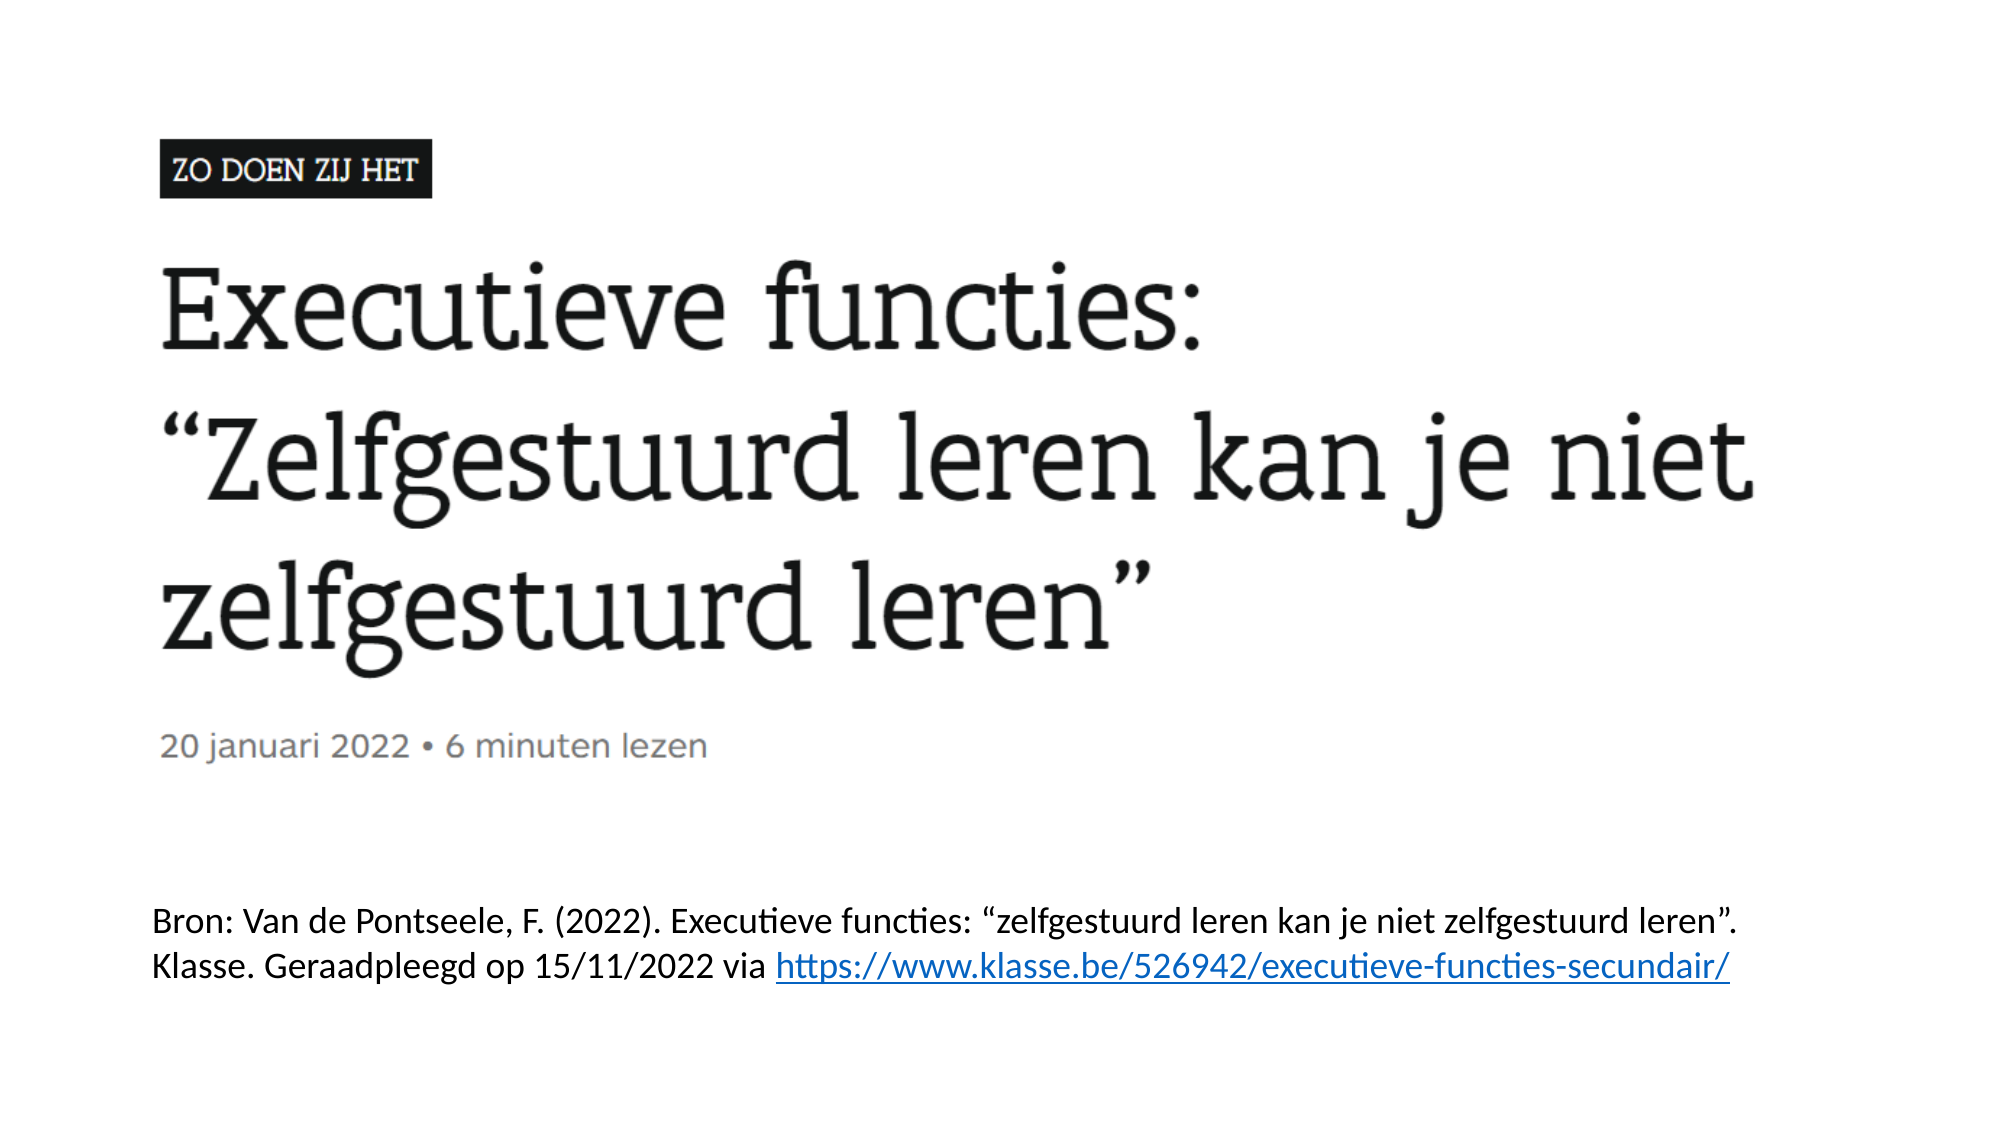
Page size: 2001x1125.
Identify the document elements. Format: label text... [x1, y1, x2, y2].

text_box Bron: Van de Pontseele, F. (2022). Executieve functies: “zelfgestuurd leren kan je niet zelfgestuurd leren”. Klasse. Geraadpleegd op 15/11/2022 via https://www.klasse.be/526942/executieve-functies-secundair/ [137, 889, 1863, 1039]
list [137, 119, 1863, 807]
